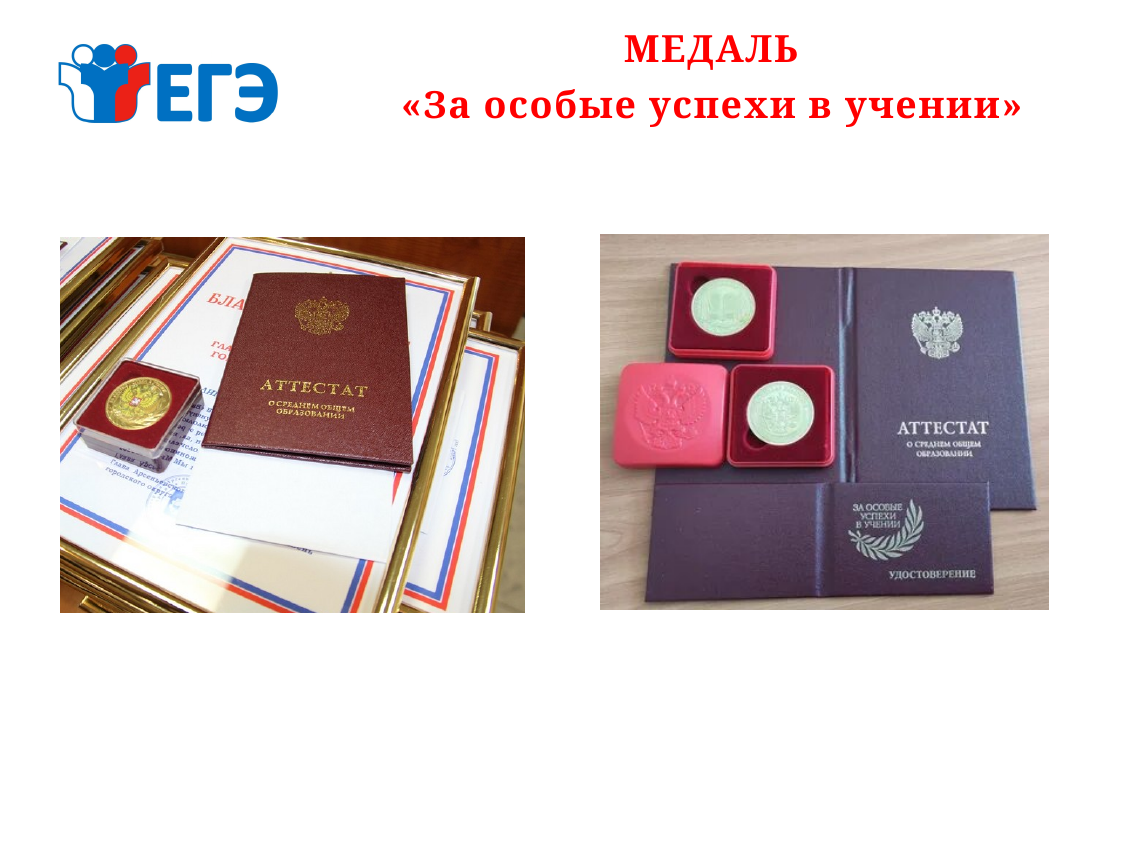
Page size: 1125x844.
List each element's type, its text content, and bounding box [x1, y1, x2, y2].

picture [599, 234, 1049, 610]
picture [42, 20, 293, 139]
title МЕДАЛЬ «За особые успехи в учении» [0, 14, 1103, 157]
picture [59, 237, 526, 613]
